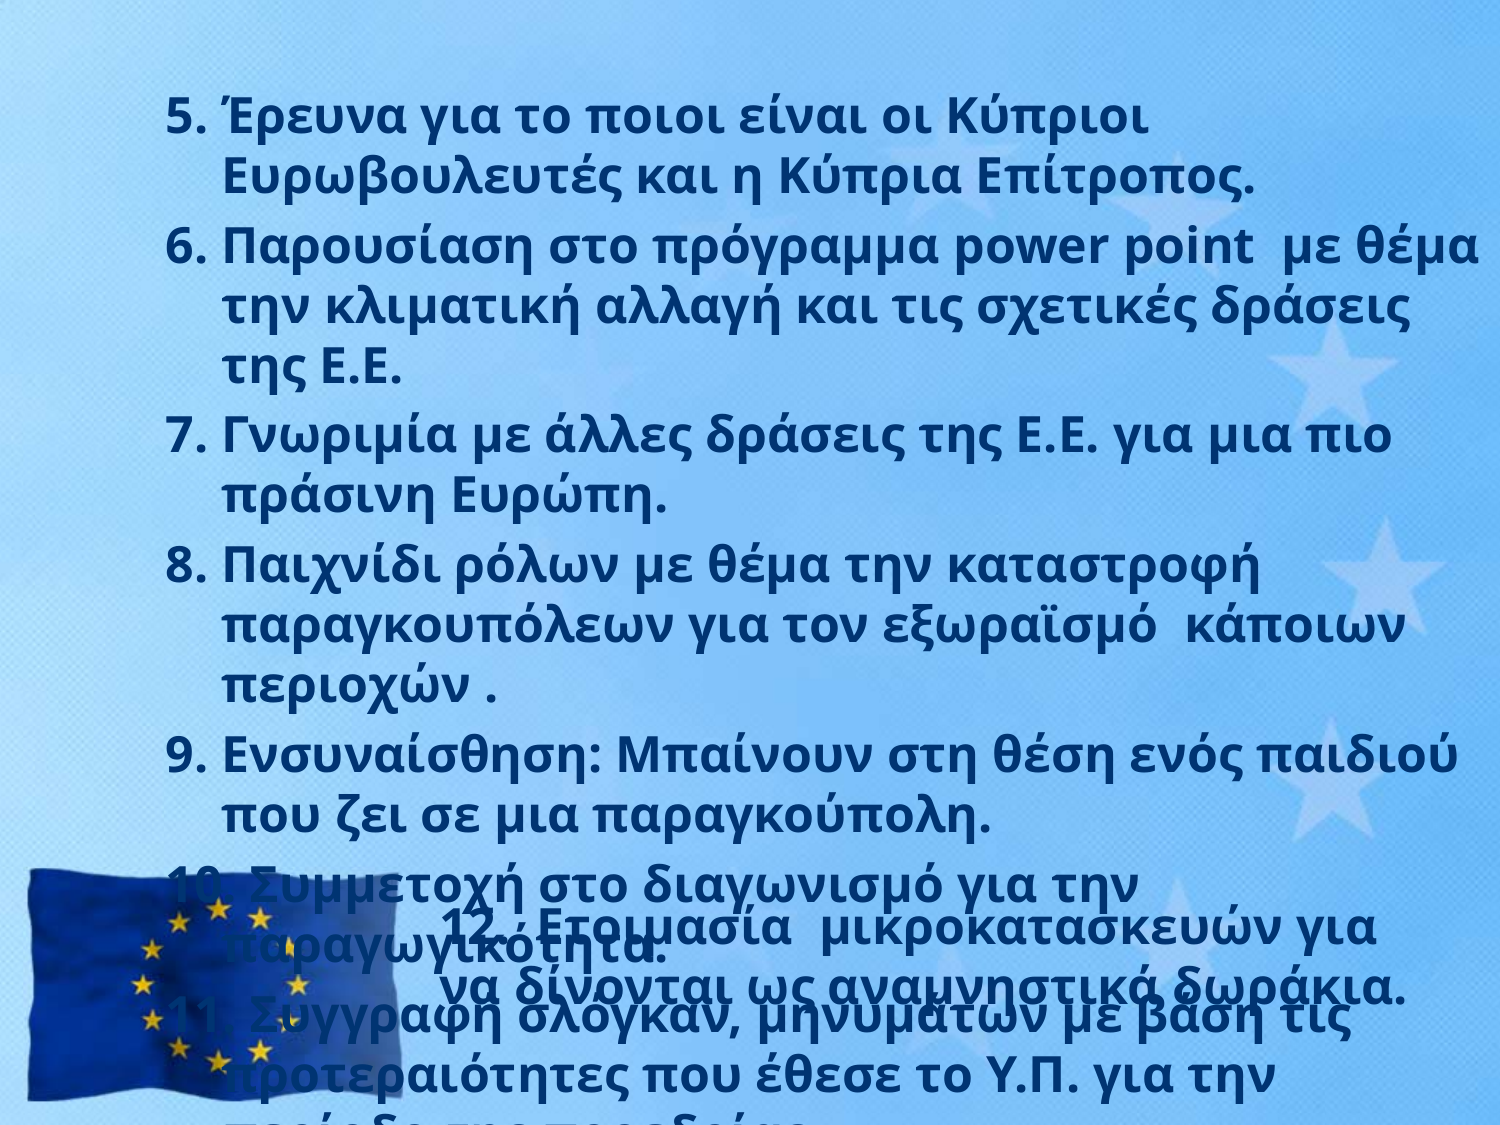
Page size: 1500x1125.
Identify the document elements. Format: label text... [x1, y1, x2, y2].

text_box 12. Ετοιμασία μικροκατασκευών για να δίνονται ως αναμνηστικά δωράκια. [424, 887, 1441, 1023]
list 5. Έρευνα για το ποιοι είναι οι Κύπριοι Ευρωβουλευτές και η Κύπρια Επίτροπος. 6. Παρουσίαση στο πρόγραμμα power point με θέμα την κλιματική αλλαγή και τις σχετικές δράσεις της E.Ε. 7. Γνωριμία με άλλες δράσεις της Ε.Ε. για μια πιο πράσινη Ευρώπη. 8. Παιχνίδι ρόλων με θέμα την καταστροφή παραγκουπόλεων για τον εξωραϊσμό κάποιων περιοχών . 9. Ενσυναίσθηση: Μπαίνουν στη θέση ενός παιδιού που ζει σε μια παραγκούπολη. 10. Συμμετοχή στο διαγωνισμό για την παραγωγικότητα. 11. Συγγραφή σλόγκαν, μηνυμάτων με βάση τις προτεραιότητες που έθεσε το Υ.Π. για την περίοδο της προεδρίας. [150, 75, 1500, 902]
picture [0, 0, 1500, 1125]
